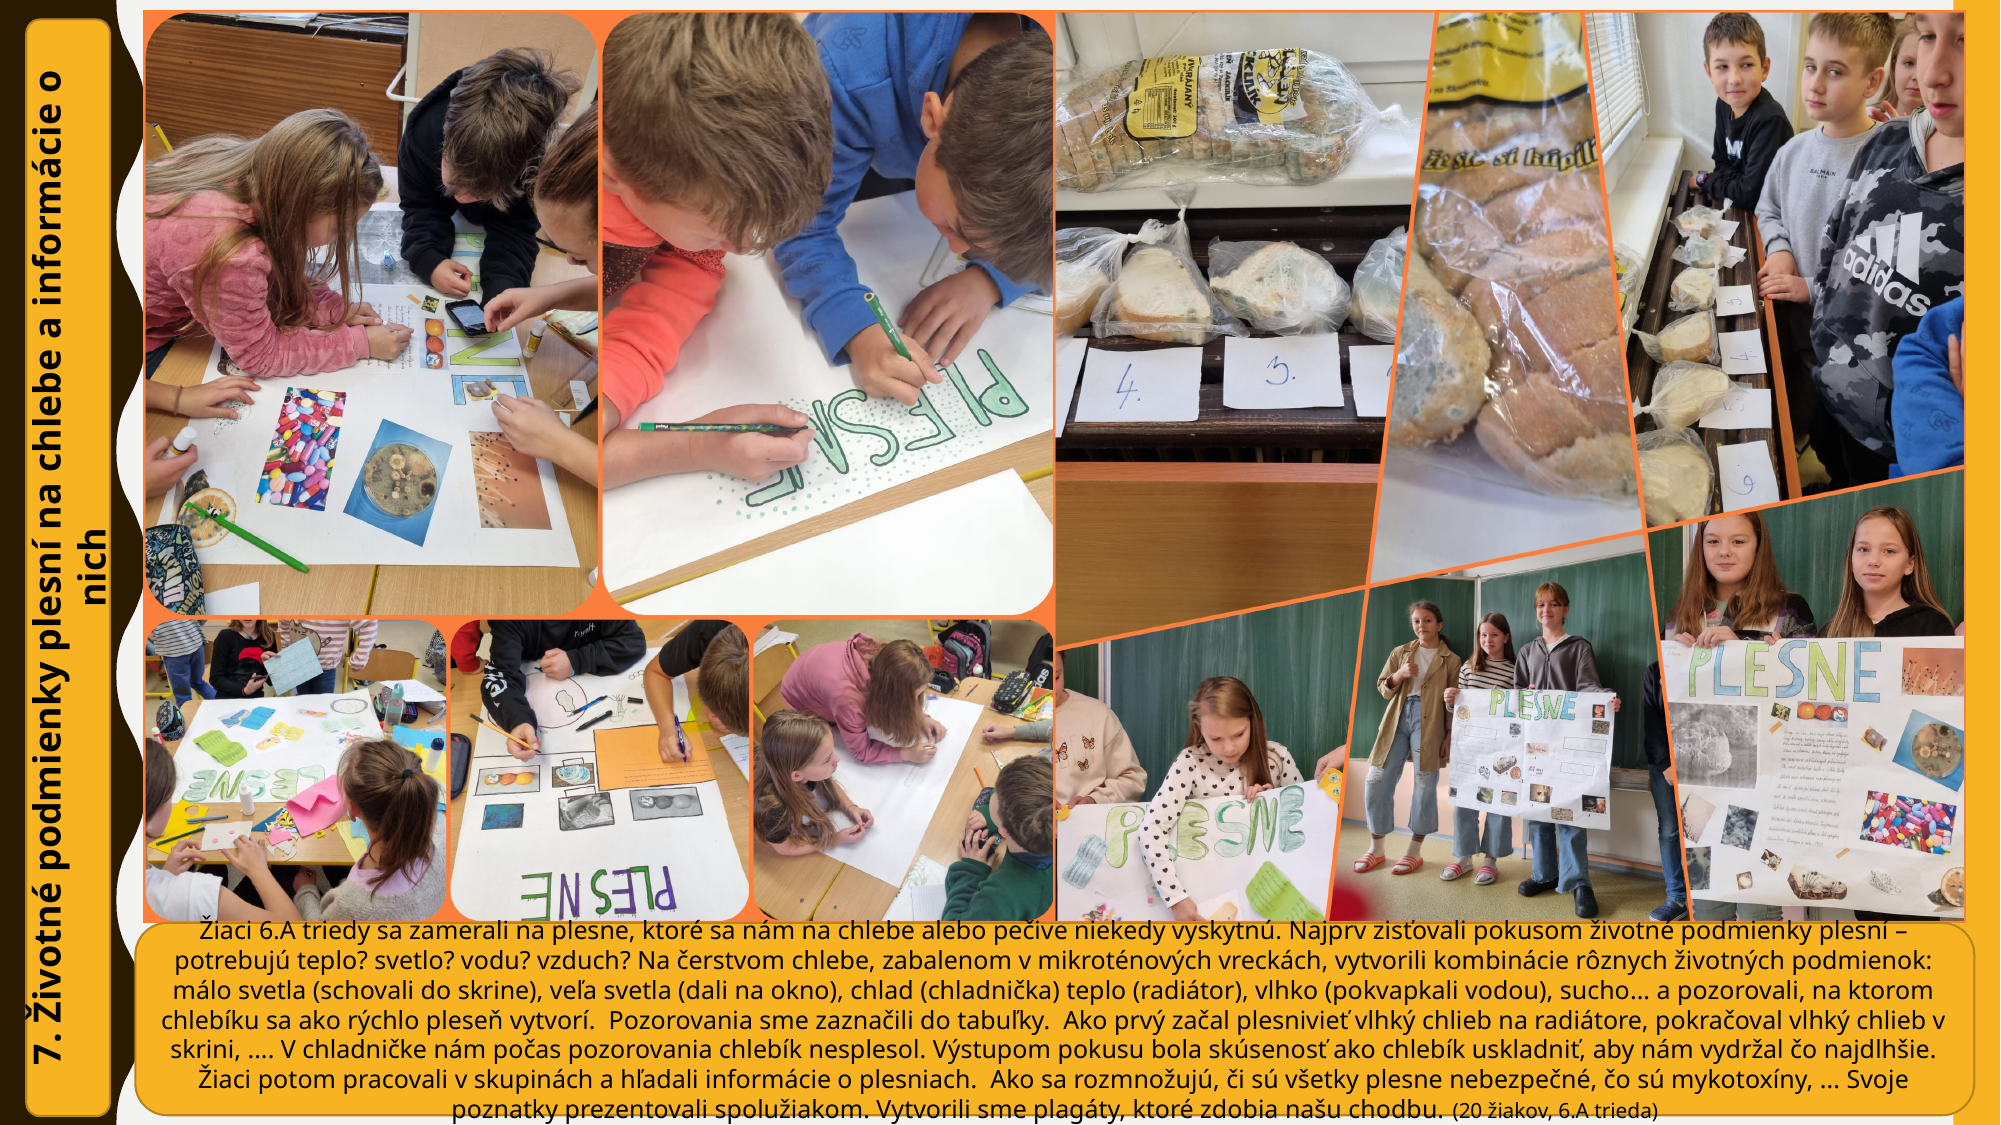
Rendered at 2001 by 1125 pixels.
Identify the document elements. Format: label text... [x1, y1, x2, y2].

picture [143, 10, 1966, 923]
text_box Žiaci 6.A triedy sa zamerali na plesne, ktoré sa nám na chlebe alebo pečive niekedy vyskytnú. Najprv zisťovali pokusom životné podmienky plesní – potrebujú teplo? svetlo? vodu? vzduch? Na čerstvom chlebe, zabalenom v mikroténových vreckách, vytvorili kombinácie rôznych životných podmienok: málo svetla (schovali do skrine), veľa svetla (dali na okno), chlad (chladnička) teplo (radiátor), vlhko (pokvapkali vodou), sucho... a pozorovali, na ktorom chlebíku sa ako rýchlo pleseň vytvorí. Pozorovania sme zaznačili do tabuľky. Ako prvý začal plesnivieť vlhký chlieb na radiátore, pokračoval vlhký chlieb v skrini, .... V chladničke nám počas pozorovania chlebík nesplesol. Výstupom pokusu bola skúsenosť ako chlebík uskladniť, aby nám vydržal čo najdlhšie. Žiaci potom pracovali v skupinách a hľadali informácie o plesniach. Ako sa rozmnožujú, či sú všetky plesne nebezpečné, čo sú mykotoxíny, ... Svoje poznatky prezentovali spolužiakom. Vytvorili sme plagáty, ktoré zdobia našu chodbu. (20 žiakov, 6.A trieda) [134, 923, 1976, 1117]
text_box 7. Životné podmienky plesní na chlebe a informácie o nich [25, 18, 111, 1118]
